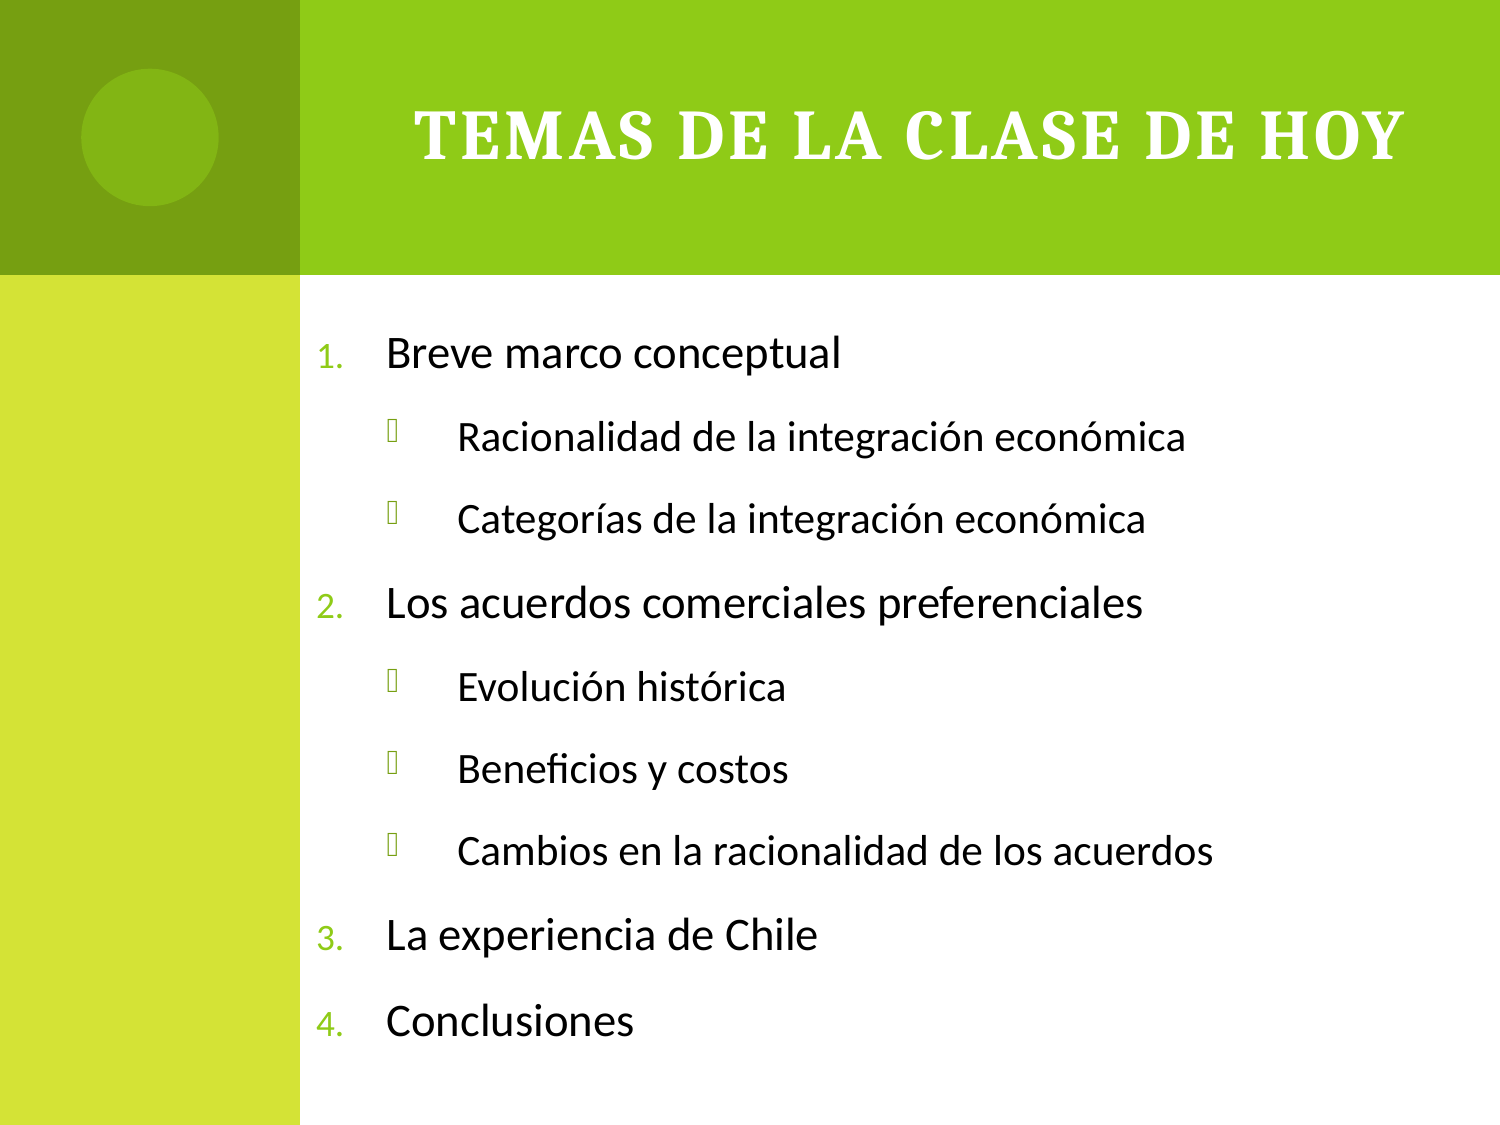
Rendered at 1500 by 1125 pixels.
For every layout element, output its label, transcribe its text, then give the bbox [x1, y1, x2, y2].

list Breve marco conceptual Racionalidad de la integración económica Categorías de la integración económica Los acuerdos comerciales preferenciales Evolución histórica Beneficios y costos Cambios en la racionalidad de los acuerdos La experiencia de Chile Conclusiones [301, 314, 1471, 1059]
title Temas de la clase de hoy [399, 37, 1425, 225]
